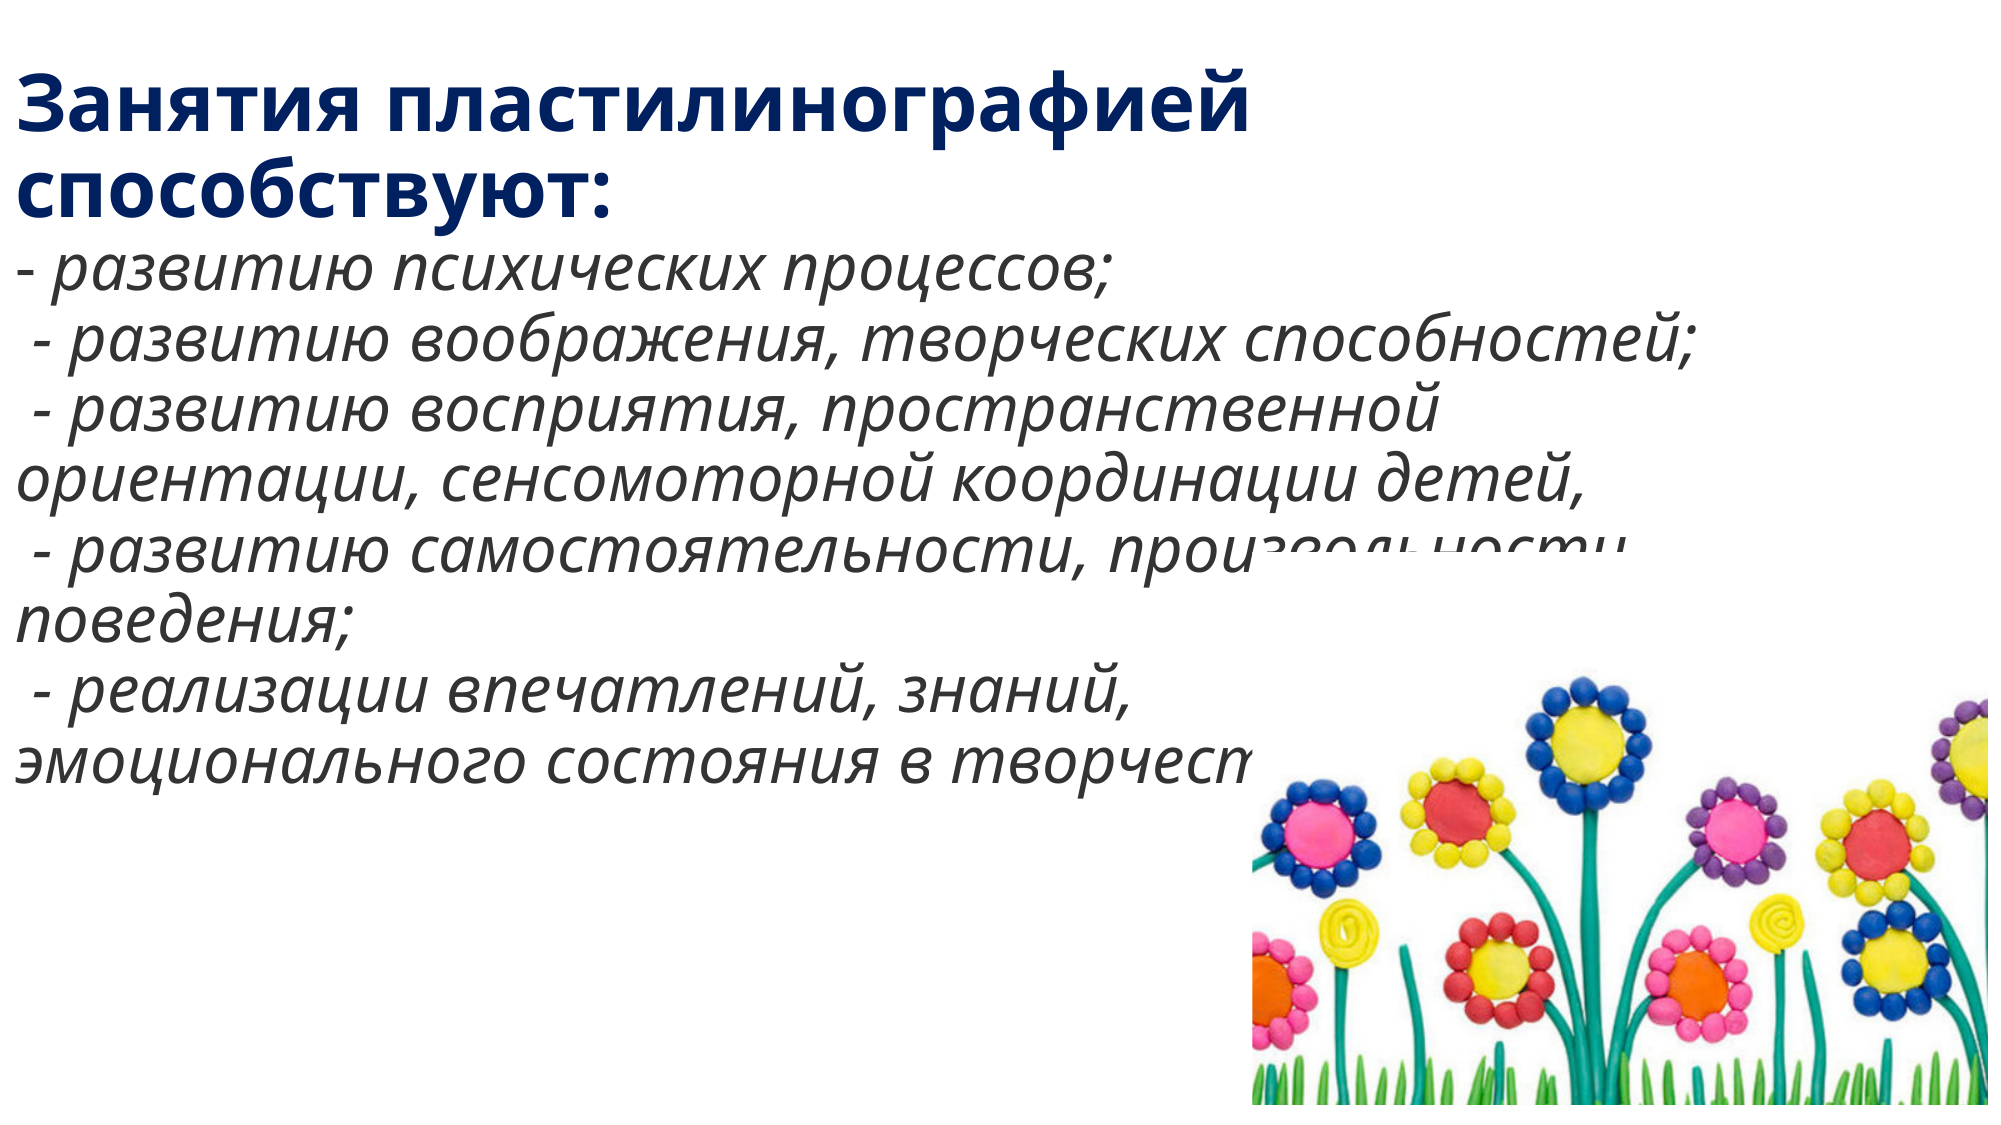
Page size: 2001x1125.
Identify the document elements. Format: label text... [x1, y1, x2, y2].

picture [1252, 527, 1989, 1105]
title Занятия пластилинографией способствуют: - развитию психических процессов; - развитию воображения, творческих способностей; - развитию восприятия, пространственной ориентации, сенсомоторной координации детей, - развитию самостоятельности, произвольности поведения; - реализации впечатлений, знаний, эмоционального состояния в творчестве. [0, 21, 1725, 987]
